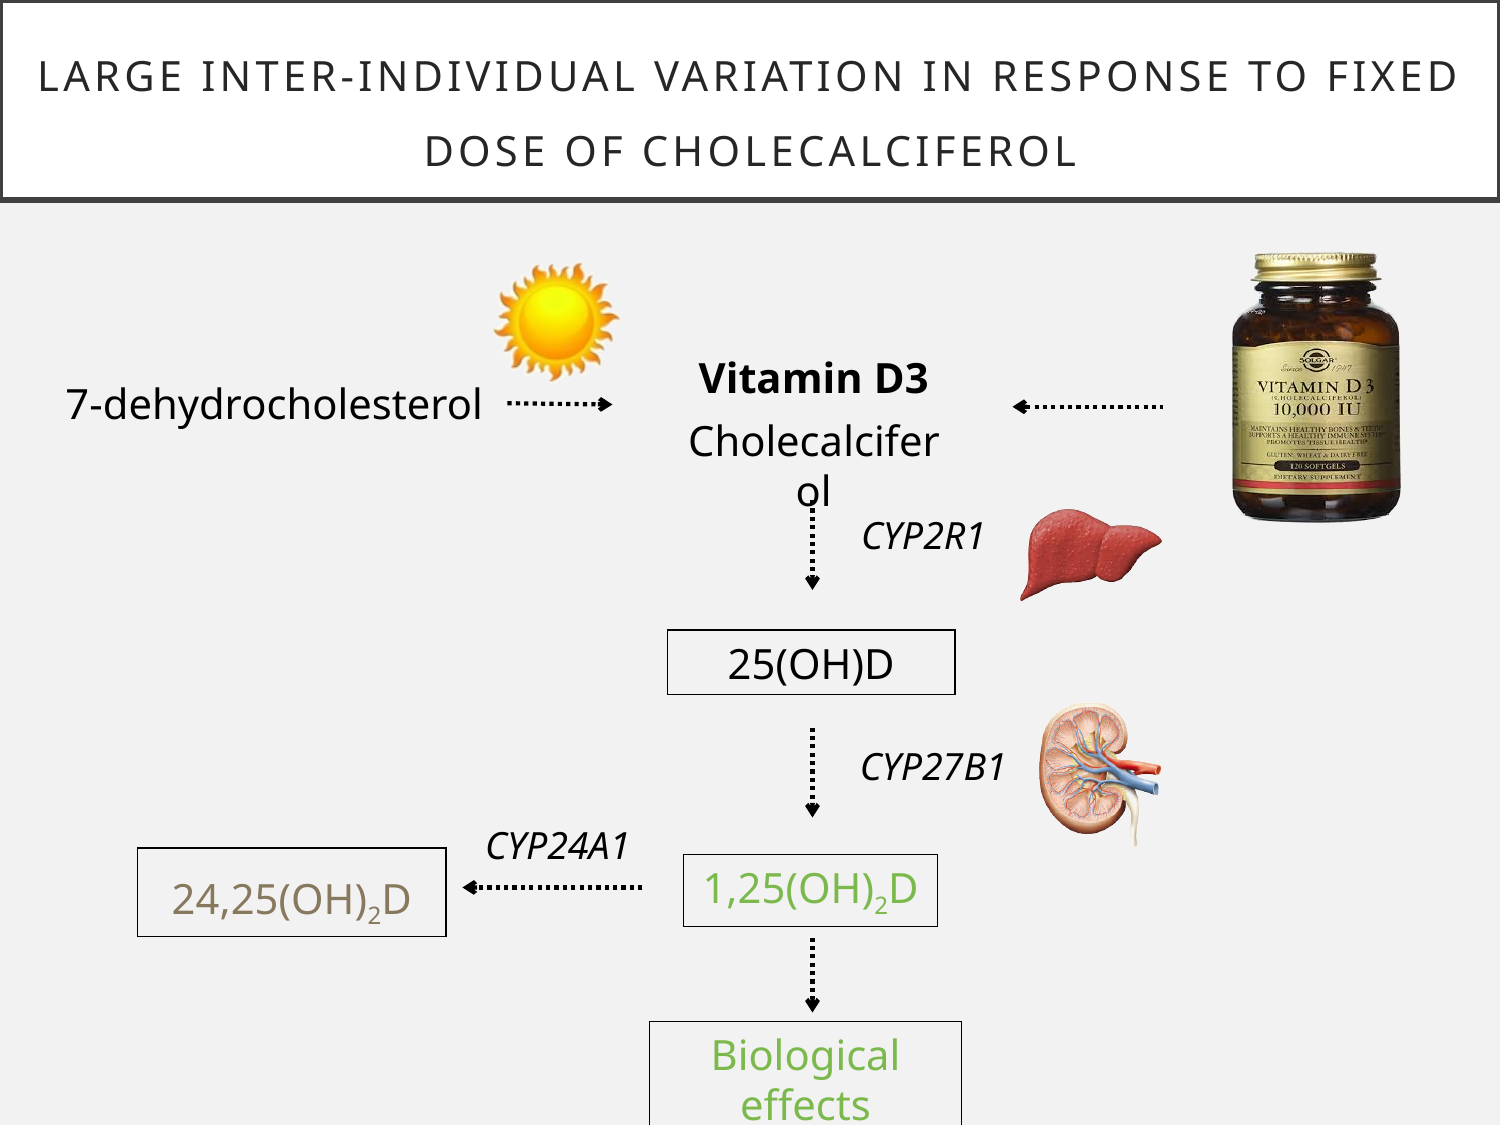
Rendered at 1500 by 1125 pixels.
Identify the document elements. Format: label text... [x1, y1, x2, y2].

picture [1229, 249, 1405, 525]
text_box Vitamin D3 Cholecalciferol [669, 344, 958, 522]
text_box CYP24A1 [470, 814, 646, 875]
picture [1036, 699, 1163, 853]
text_box Biological effects [649, 1021, 962, 1125]
text_box CYP2R1 [846, 504, 990, 565]
picture [990, 499, 1177, 607]
text_box 7-dehydrocholesterol [43, 370, 505, 436]
text_box 24,25(OH)2D [137, 848, 446, 937]
text_box 1,25(OH)2D [683, 854, 938, 927]
picture [487, 259, 629, 388]
text_box LARGE INTER-INDIVIDUAL VARIATION IN RESPONSE TO FIXED DOSE OF CHOLECALCIFEROL [0, 0, 1500, 200]
text_box CYP27B1 [844, 735, 1022, 796]
text_box 25(OH)D [667, 630, 955, 695]
